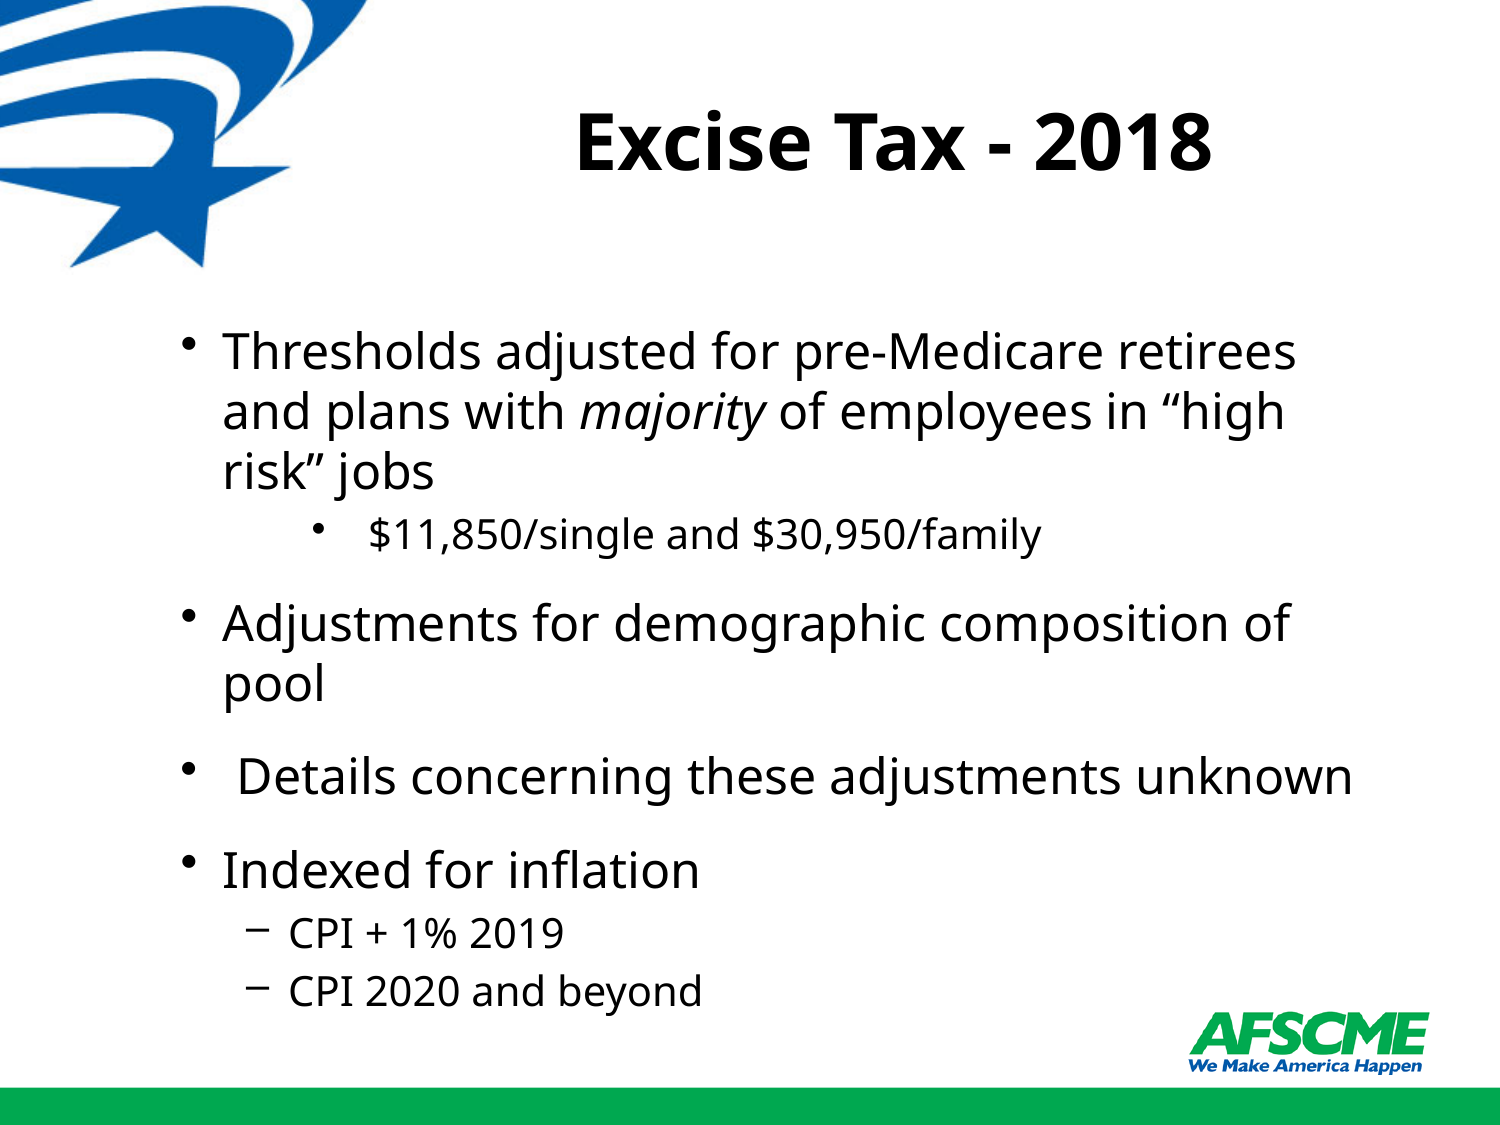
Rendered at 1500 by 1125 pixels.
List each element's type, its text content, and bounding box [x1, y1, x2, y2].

title Excise Tax - 2018 [299, 44, 1488, 233]
picture [0, 0, 375, 275]
list Thresholds adjusted for pre-Medicare retirees and plans with majority of employees in “high risk” jobs $11,850/single and $30,950/family Adjustments for demographic composition of pool Details concerning these adjustments unknown Indexed for inflation CPI + 1% 2019 CPI 2020 and beyond [162, 312, 1401, 963]
picture [1188, 1010, 1438, 1075]
